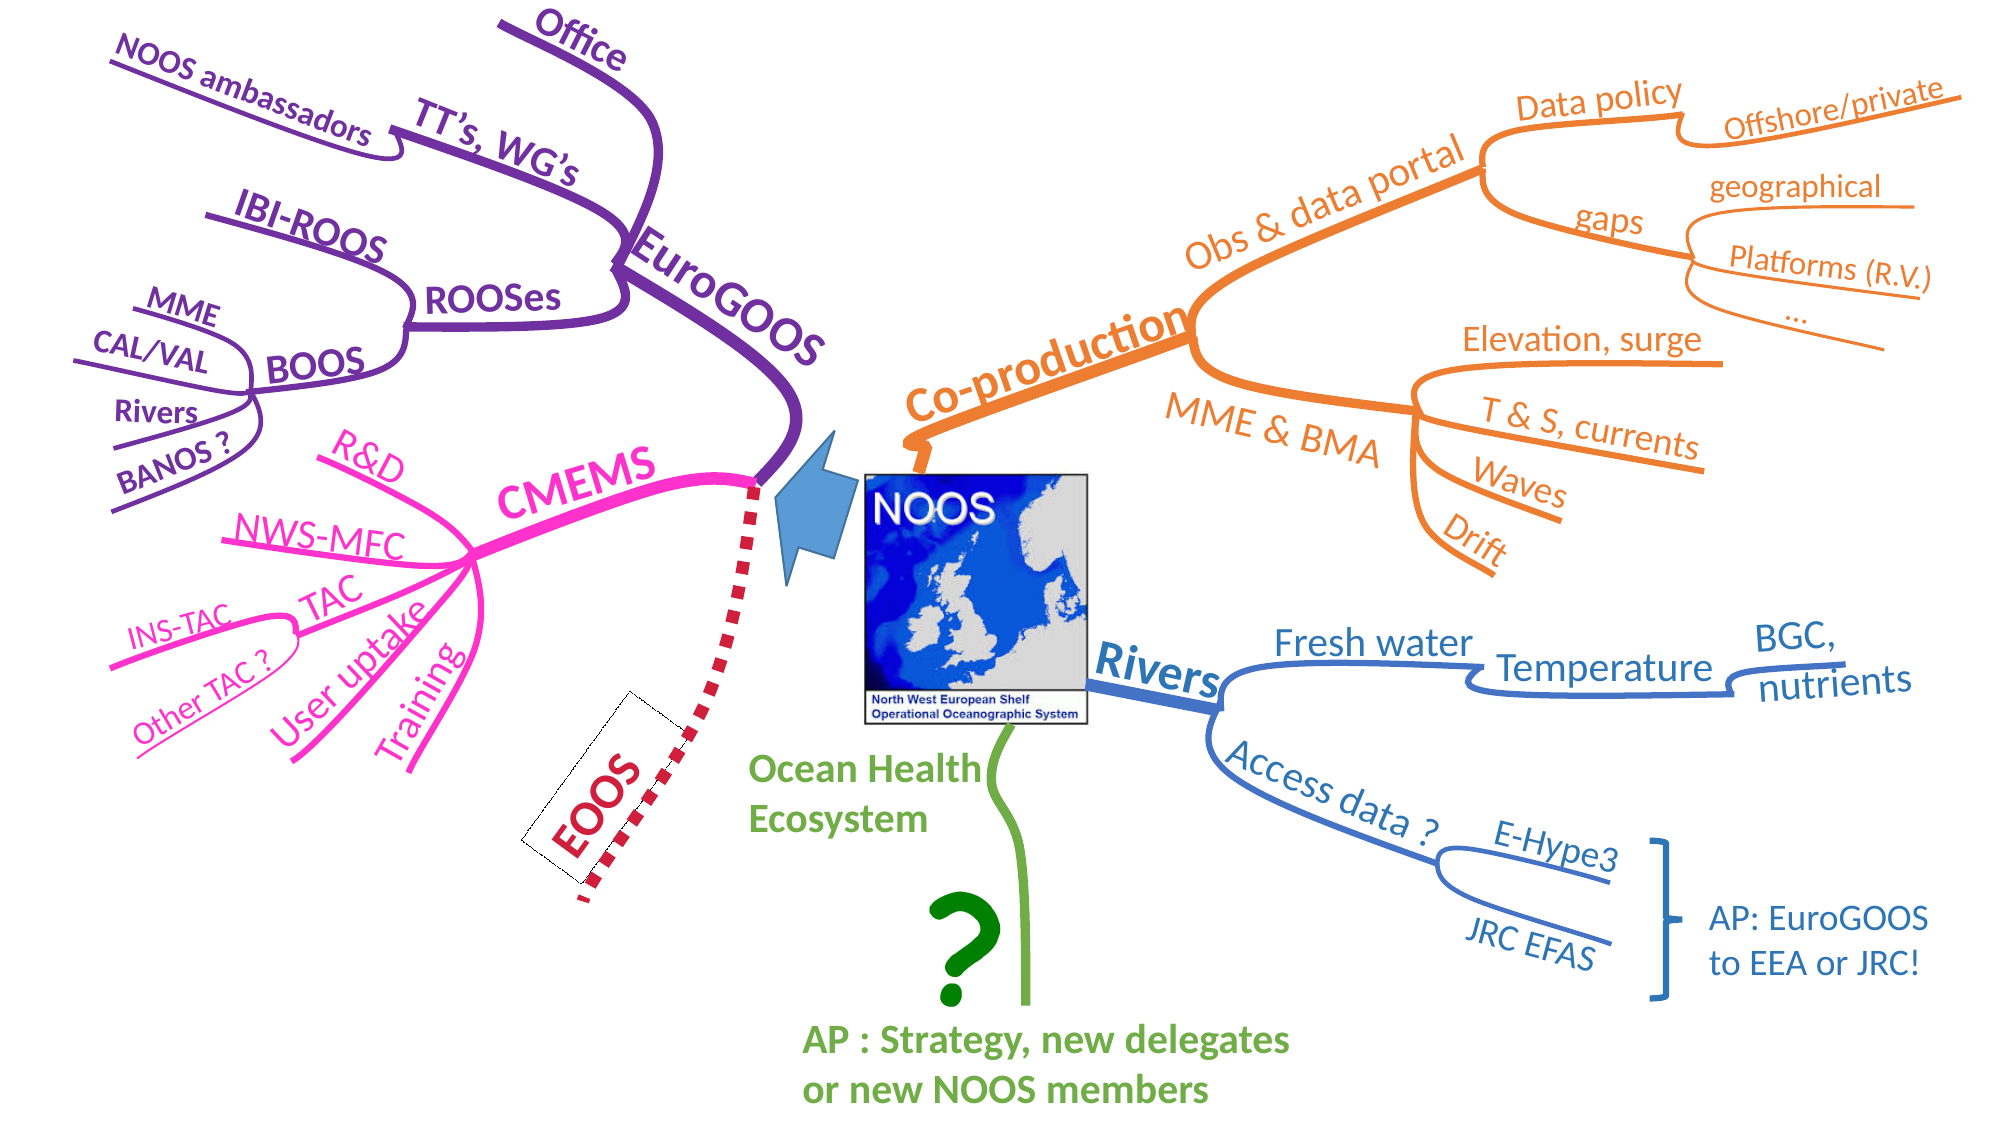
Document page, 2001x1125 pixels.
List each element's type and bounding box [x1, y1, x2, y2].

text_box [783, 568, 794, 587]
text_box [733, 724, 1332, 1121]
text_box [883, 61, 2000, 585]
text_box [568, 487, 755, 902]
text_box [855, 478, 860, 494]
text_box [64, 4, 855, 568]
picture [862, 471, 1091, 724]
text_box [1080, 596, 1975, 999]
text_box [104, 426, 756, 785]
